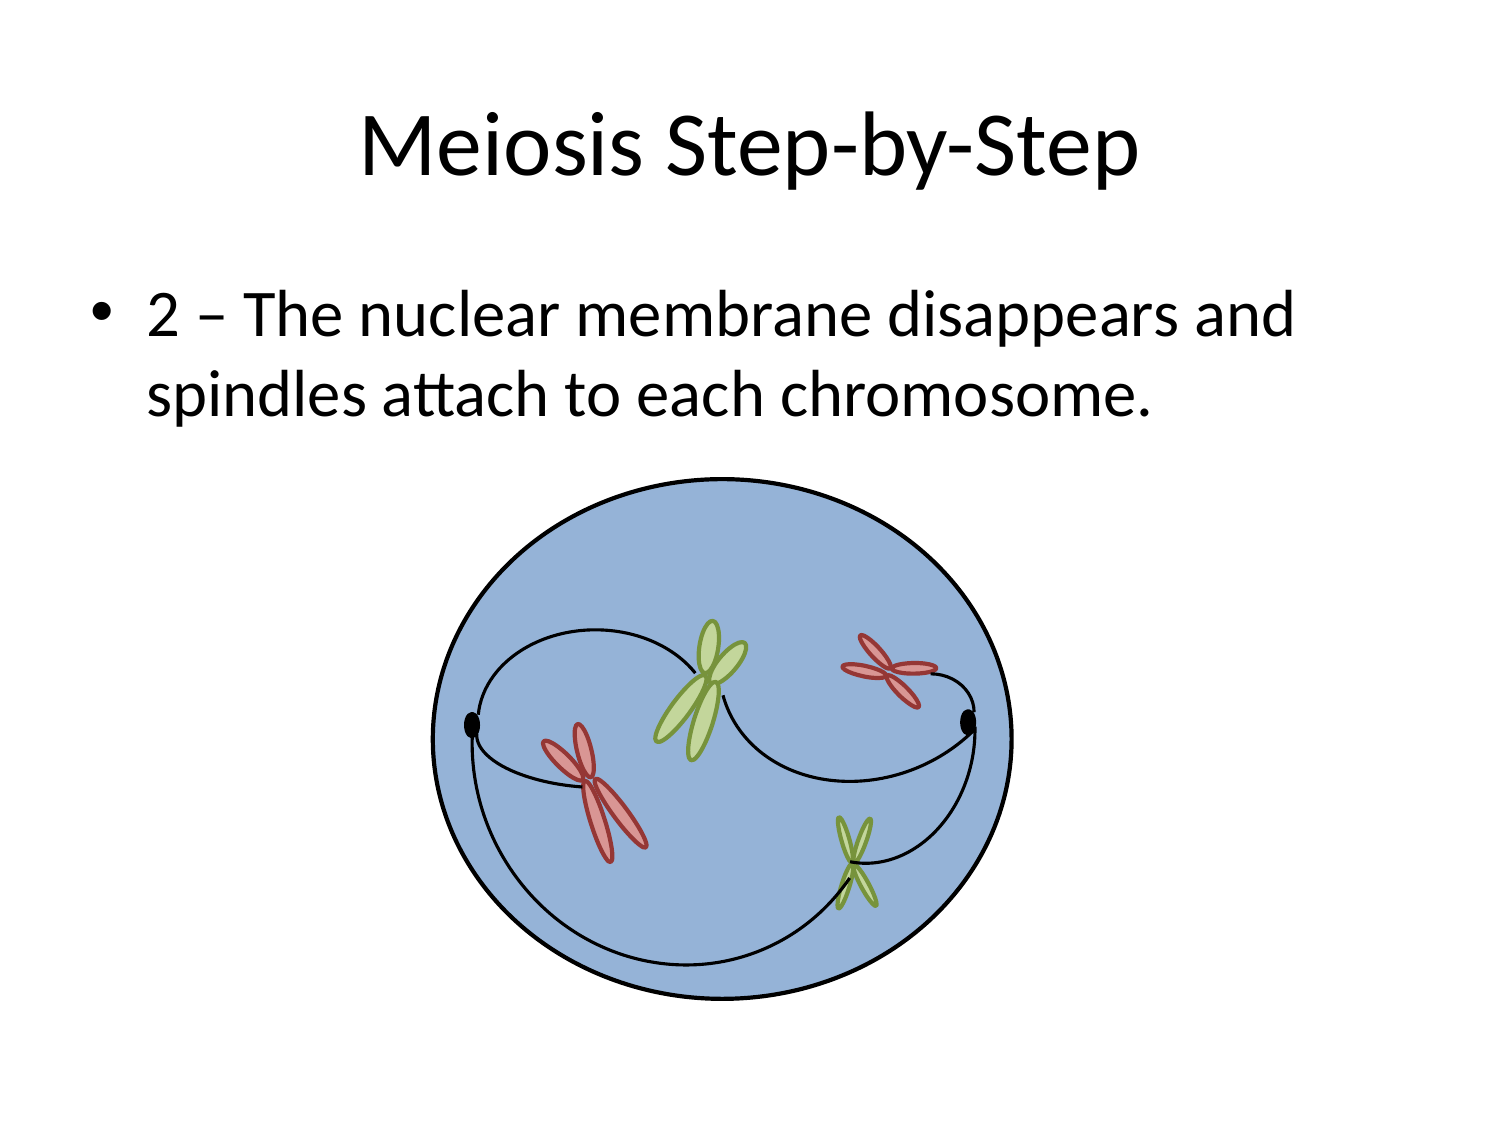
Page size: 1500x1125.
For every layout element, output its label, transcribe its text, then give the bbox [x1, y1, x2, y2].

text_box [464, 712, 481, 739]
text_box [671, 620, 738, 763]
text_box [477, 629, 666, 721]
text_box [841, 816, 870, 910]
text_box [535, 722, 628, 865]
text_box [930, 673, 975, 713]
text_box [430, 477, 1014, 1001]
text_box [471, 734, 836, 966]
text_box [743, 650, 975, 783]
list 2 – The nuclear membrane disappears and spindles attach to each chromosome. [75, 262, 1425, 1005]
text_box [871, 625, 908, 715]
text_box [859, 726, 976, 864]
text_box [960, 713, 977, 727]
title Meiosis Step-by-Step [75, 45, 1425, 233]
